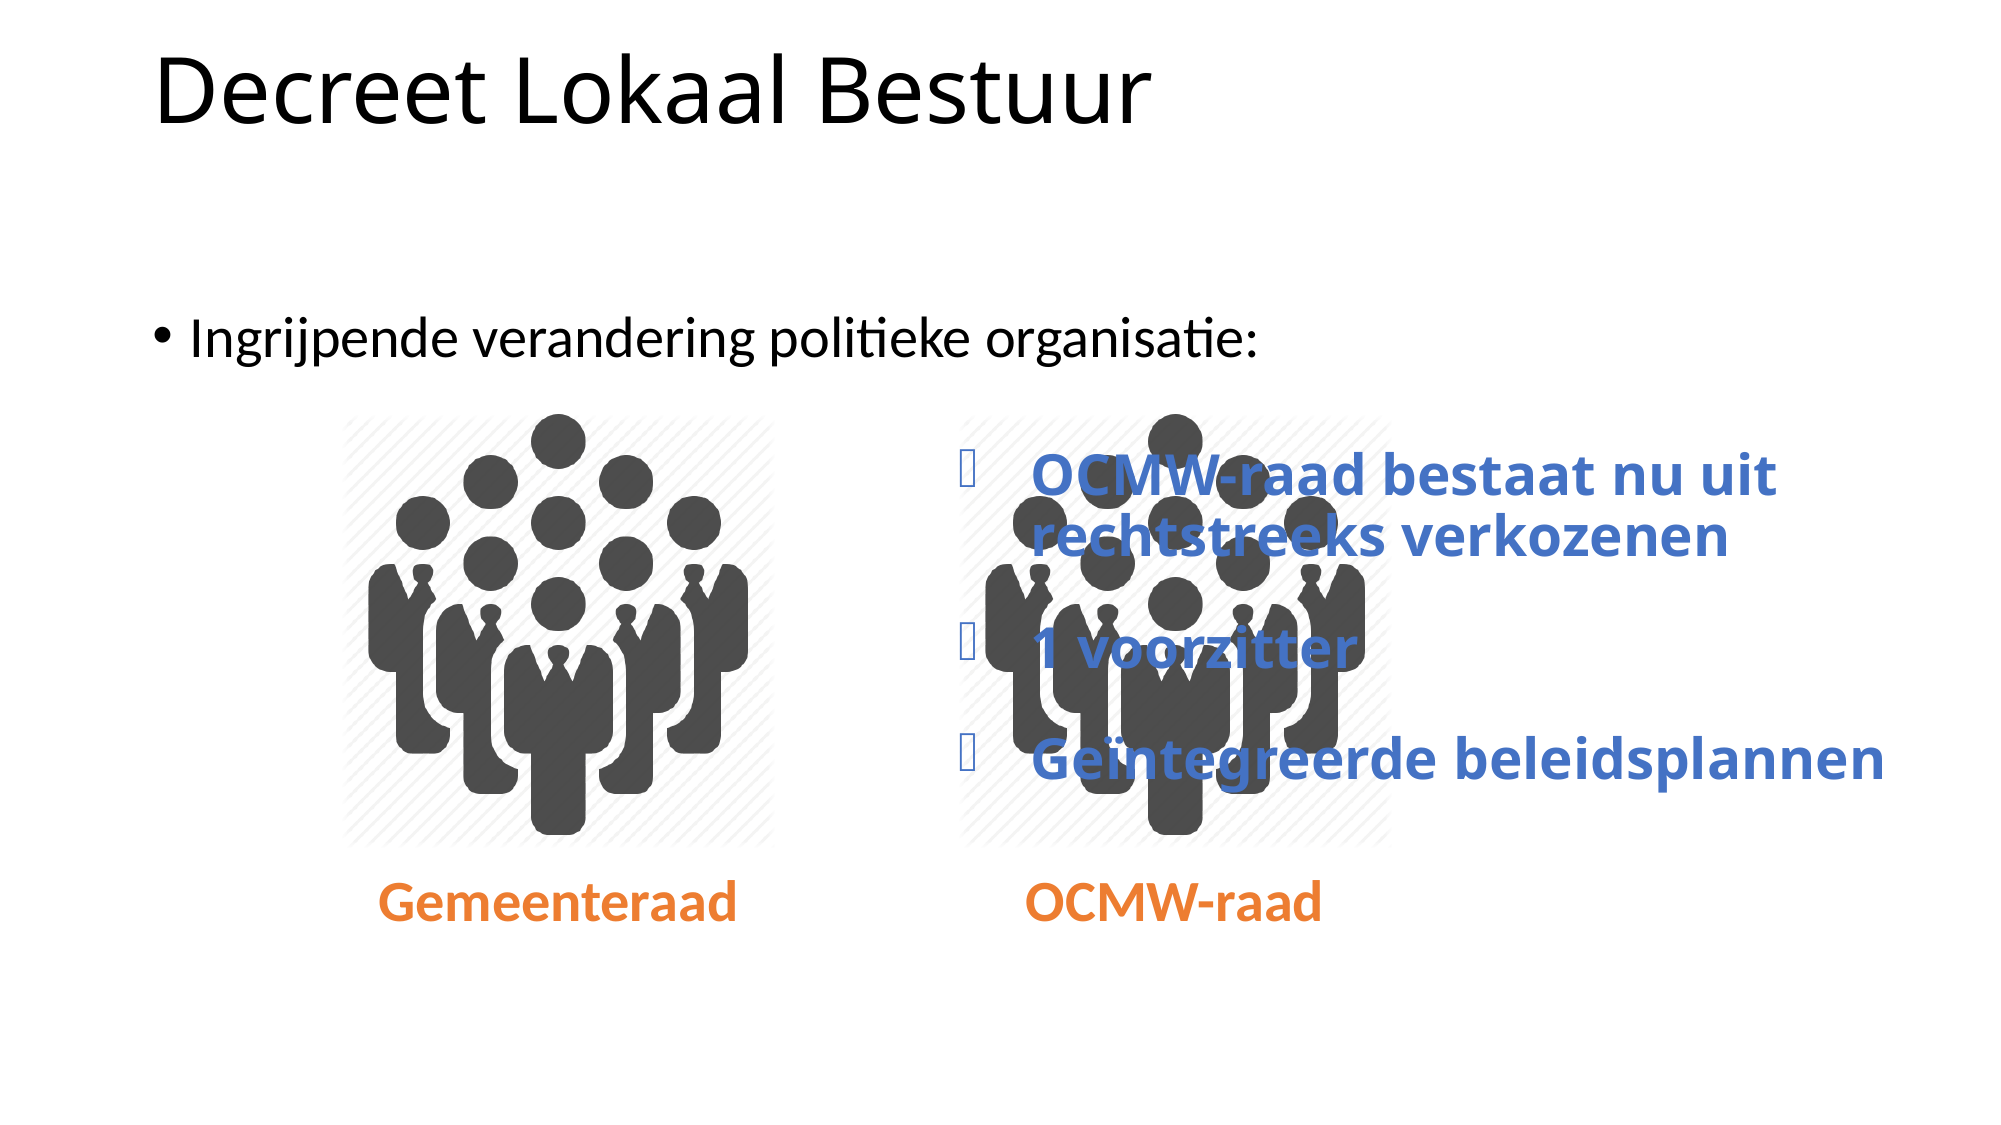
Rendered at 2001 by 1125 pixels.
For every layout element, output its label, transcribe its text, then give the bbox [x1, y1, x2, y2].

picture [958, 414, 1392, 848]
text_box OCMW-raad bestaat nu uit rechtstreeks verkozenen 1 voorzitter Geïntegreerde beleidsplannen [1392, 447, 1888, 848]
text_box OCMW-raad [958, 870, 1392, 962]
picture [341, 414, 775, 848]
title Decreet Lokaal Bestuur [137, 0, 1863, 189]
list Ingrijpende verandering politieke organisatie: [137, 299, 1863, 438]
text_box Gemeenteraad [341, 871, 775, 962]
